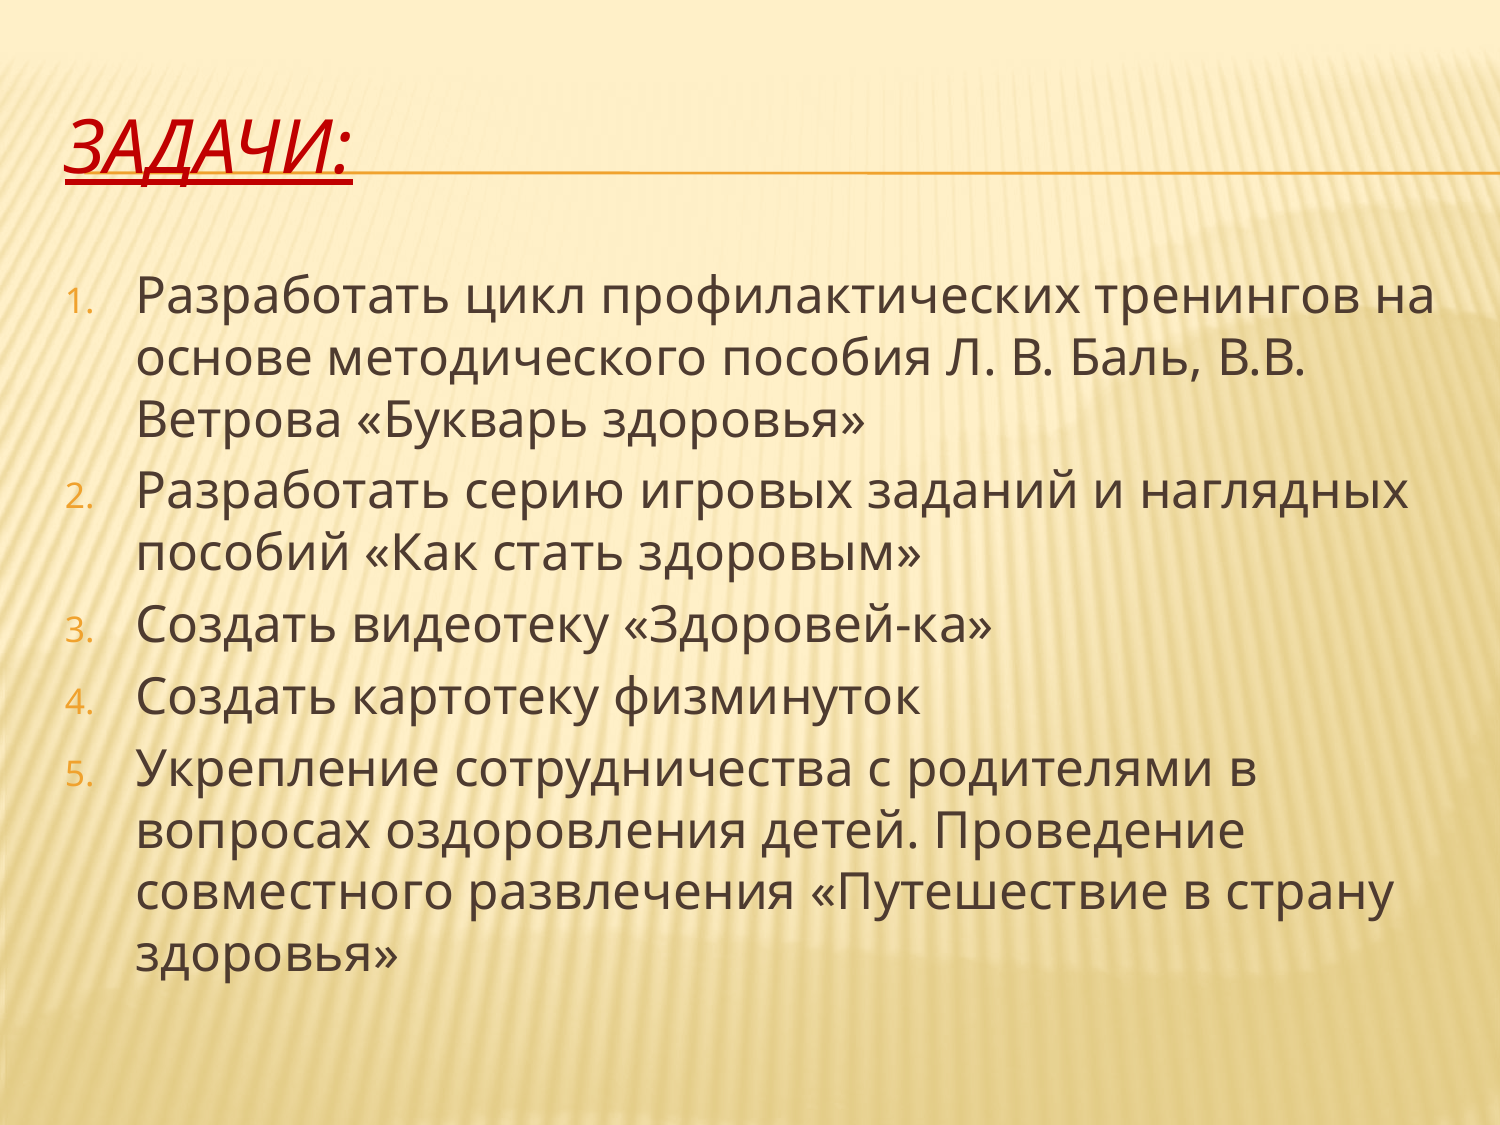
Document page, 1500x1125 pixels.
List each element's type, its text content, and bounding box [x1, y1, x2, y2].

title Задачи: [50, 75, 1475, 213]
list Разработать цикл профилактических тренингов на основе методического пособия Л. В. Баль, В.В. Ветрова «Букварь здоровья» Разработать серию игровых заданий и наглядных пособий «Как стать здоровым» Создать видеотеку «Здоровей-ка» Создать картотеку физминуток Укрепление сотрудничества с родителями в вопросах оздоровления детей. Проведение совместного развлечения «Путешествие в страну здоровья» [50, 254, 1475, 998]
